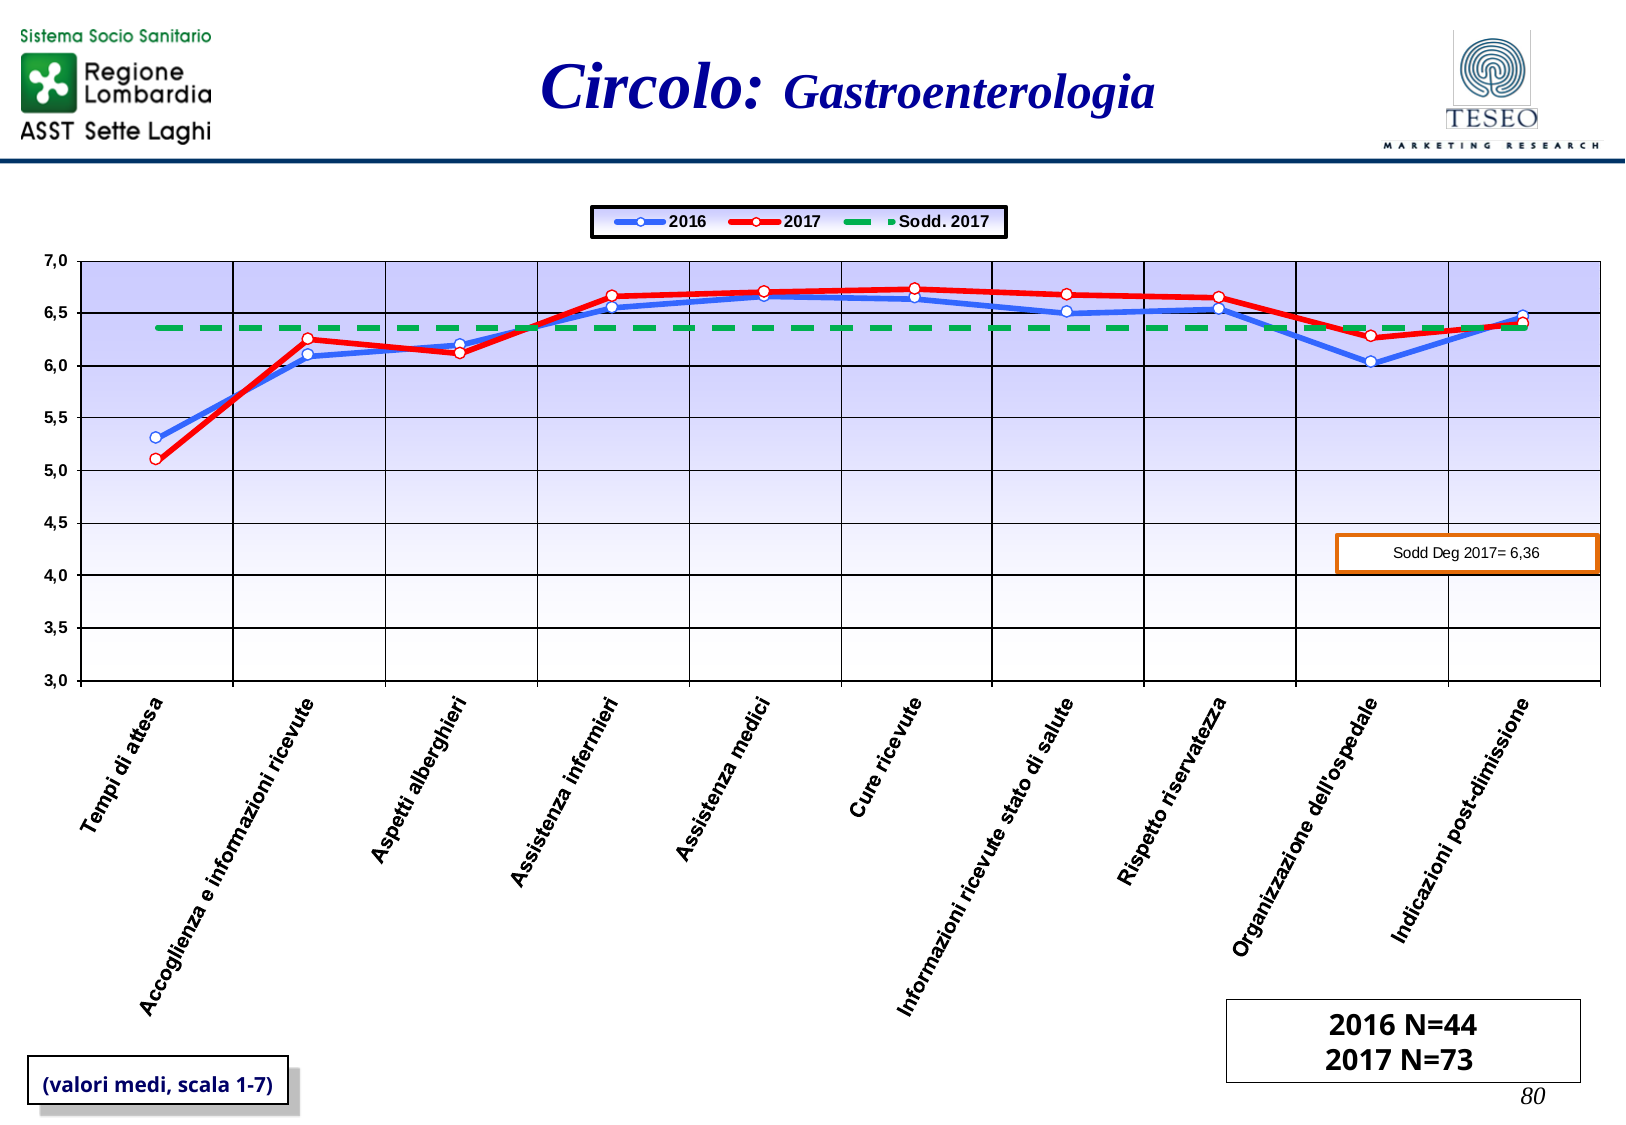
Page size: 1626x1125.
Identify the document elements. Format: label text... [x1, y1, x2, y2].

picture [21, 26, 211, 148]
text_box Circolo: Gastroenterologia [304, 19, 1392, 144]
picture [0, 194, 1605, 1048]
text_box (valori medi, scala 1-7) [27, 1056, 288, 1104]
text_box 2016 N=44 2017 N=73 [1226, 1053, 1581, 1083]
picture [1381, 30, 1604, 149]
